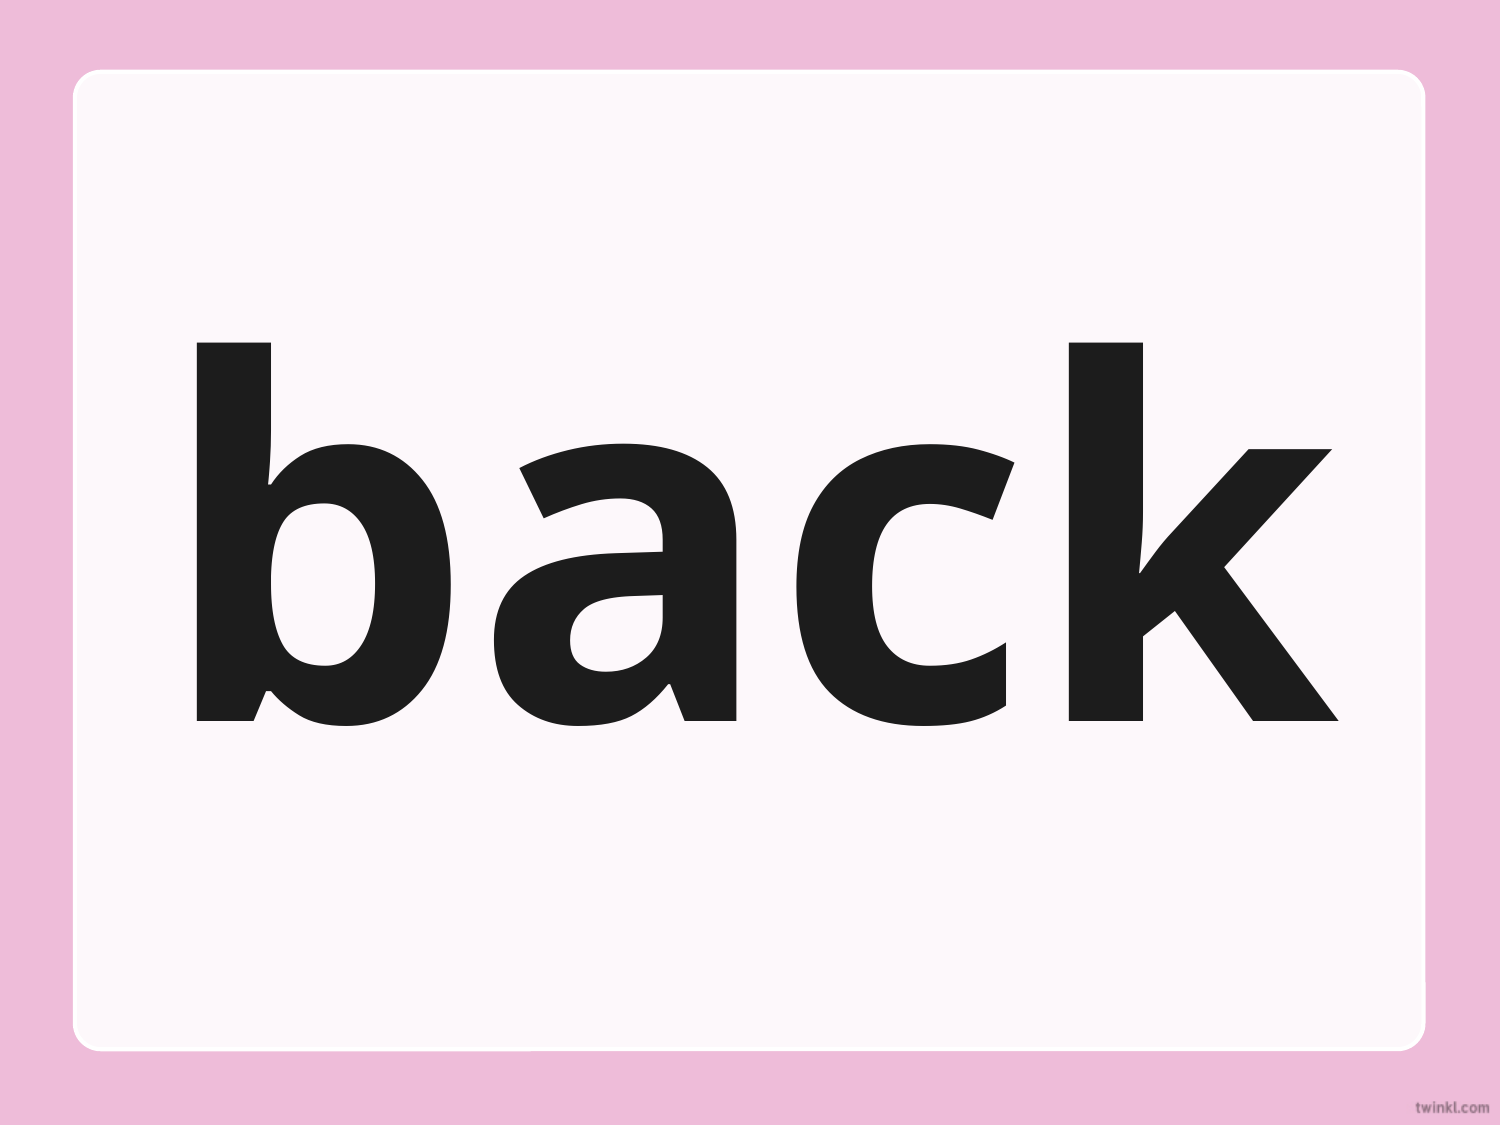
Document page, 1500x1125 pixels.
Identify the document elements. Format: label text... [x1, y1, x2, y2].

picture [0, 0, 1500, 1125]
title back [75, 78, 1424, 1042]
